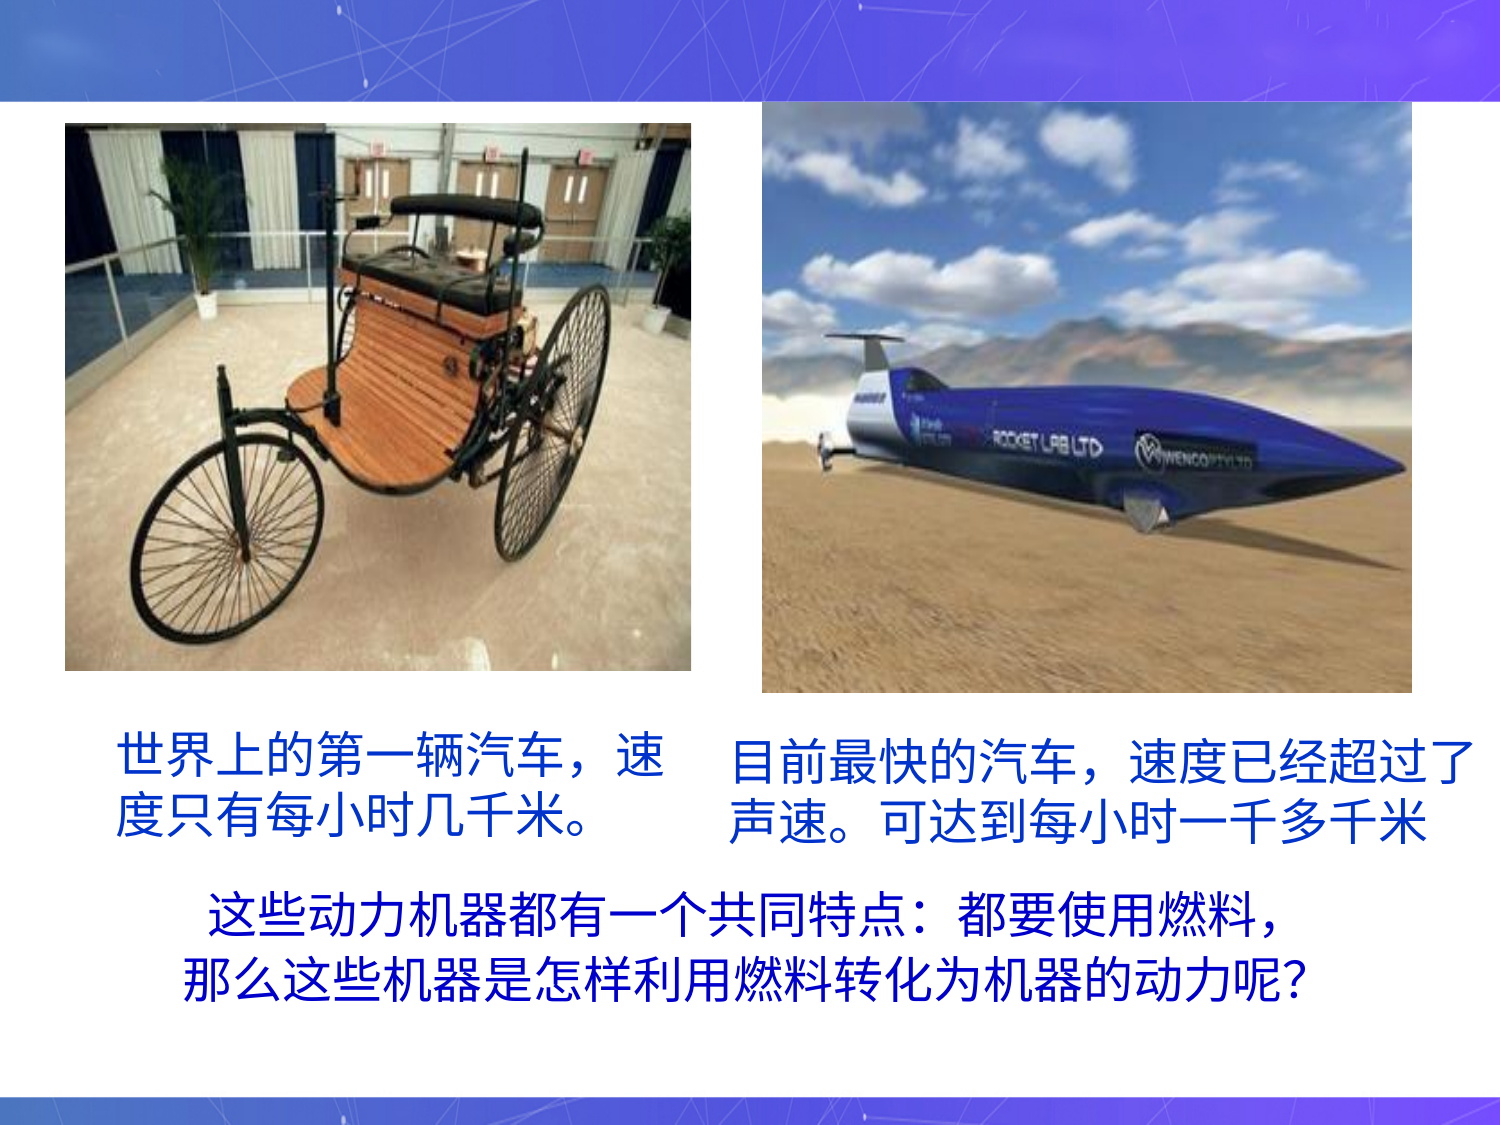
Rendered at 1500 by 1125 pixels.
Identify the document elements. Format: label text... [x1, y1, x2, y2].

text_box 这些动力机器都有一个共同特点：都要使用燃料， 那么这些机器是怎样利用燃料转化为机器的动力呢？ [100, 869, 1416, 1017]
picture [0, 0, 1500, 1125]
text_box 目前最快的汽车，速度已经超过了声速。可达到每小时一千多千米 [714, 722, 1500, 858]
text_box 世界上的第一辆汽车，速 度只有每小时几千米。 [100, 716, 681, 851]
